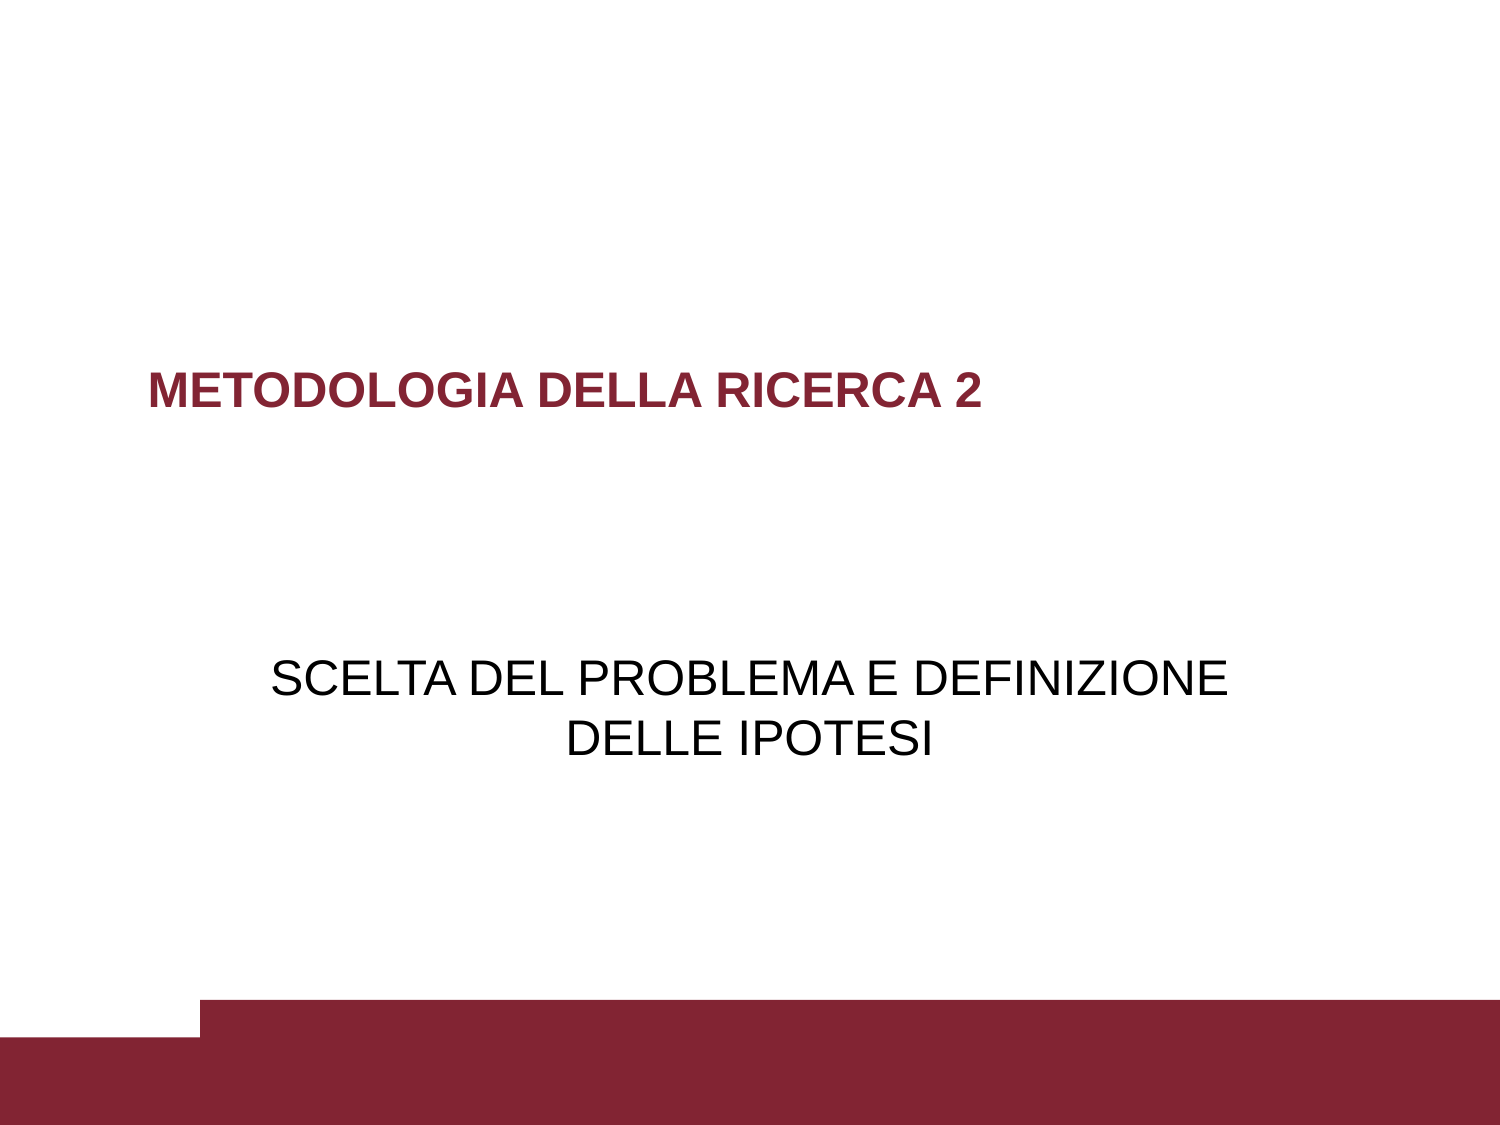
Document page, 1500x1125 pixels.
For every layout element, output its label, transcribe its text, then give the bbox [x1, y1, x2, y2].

title METODOLOGIA DELLA RICERCA 2 [132, 349, 1408, 591]
subtitle SCELTA DEL PROBLEMA E DEFINIZIONE DELLE IPOTESI [225, 637, 1275, 925]
